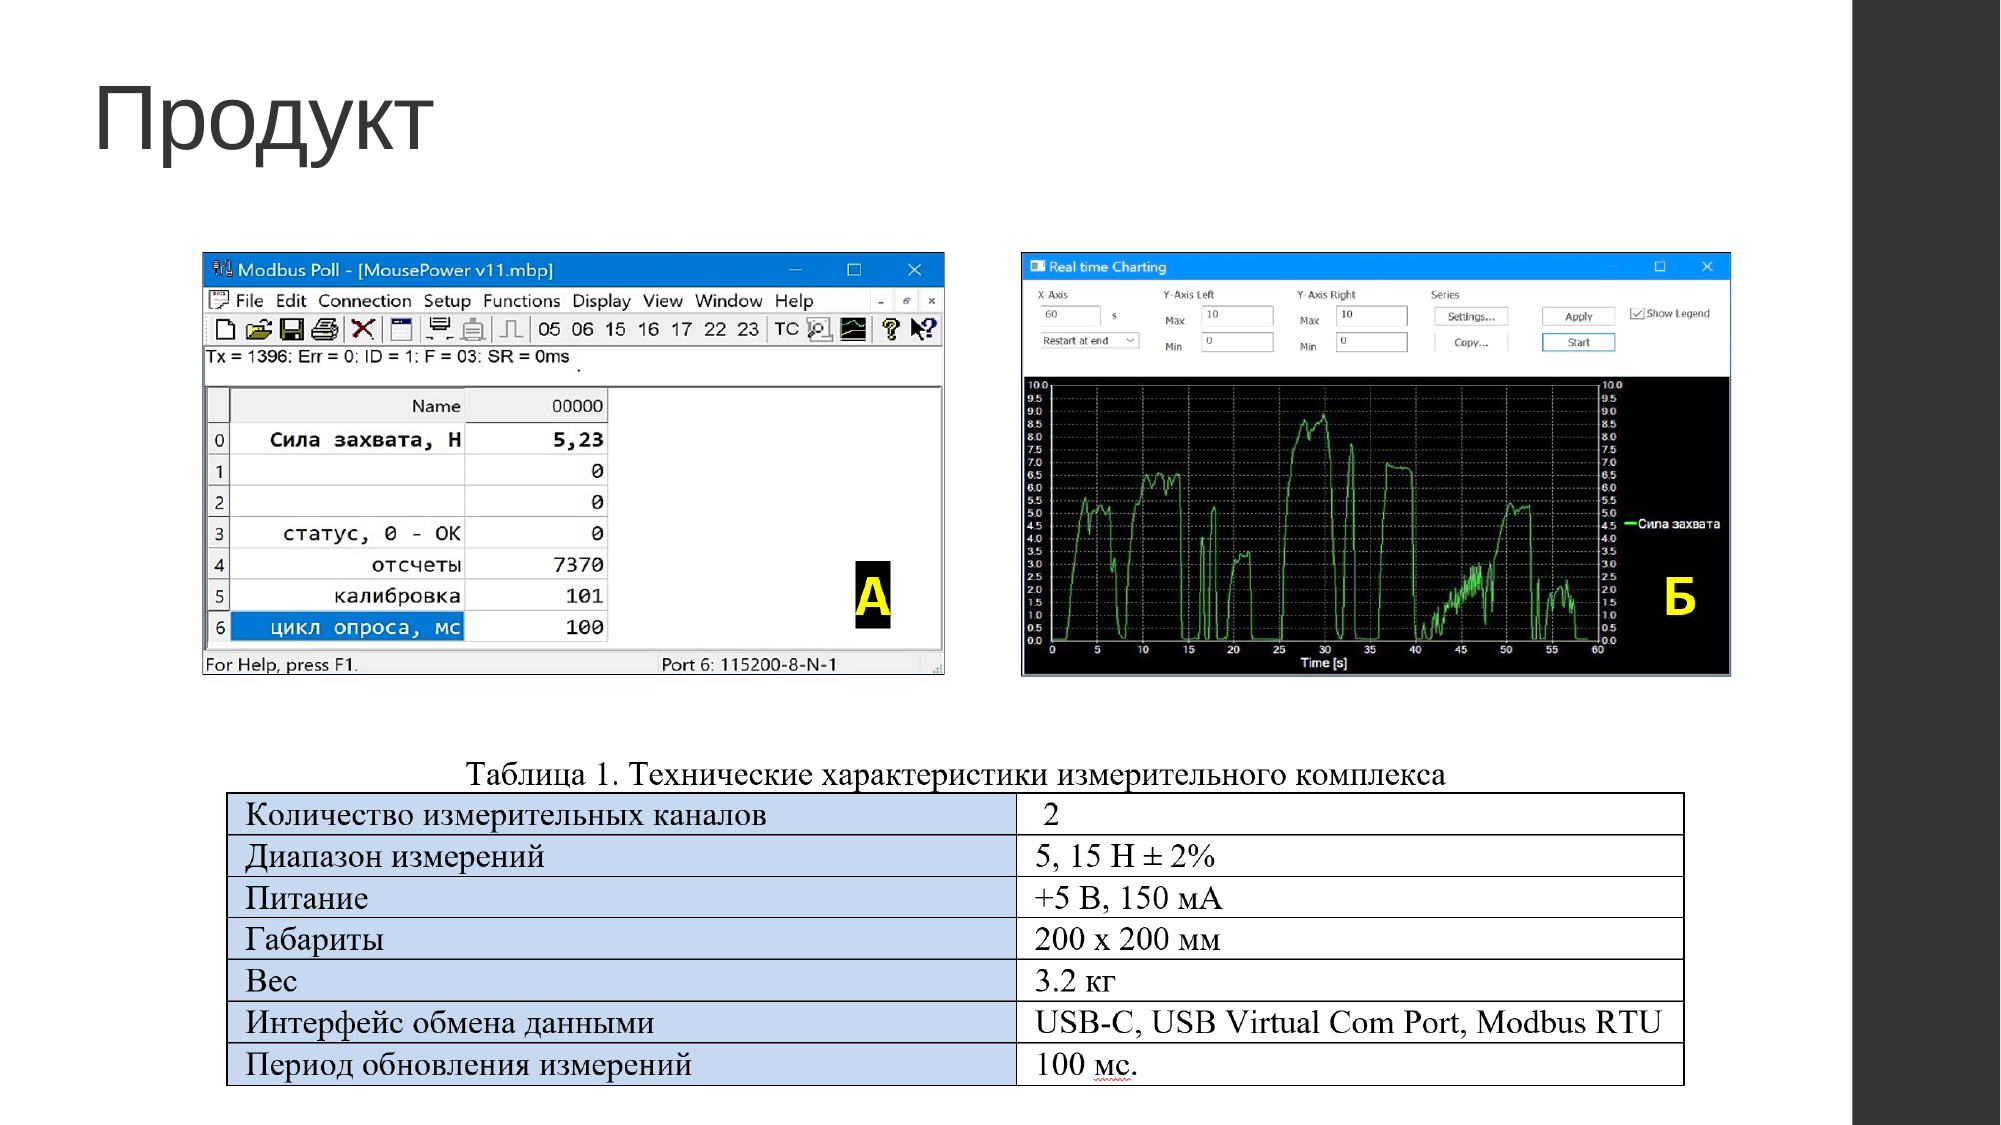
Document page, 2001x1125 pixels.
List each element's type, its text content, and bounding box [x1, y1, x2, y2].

picture [1016, 237, 1732, 693]
picture [218, 752, 1694, 1096]
title Продукт [77, 60, 1668, 177]
picture [192, 237, 956, 693]
